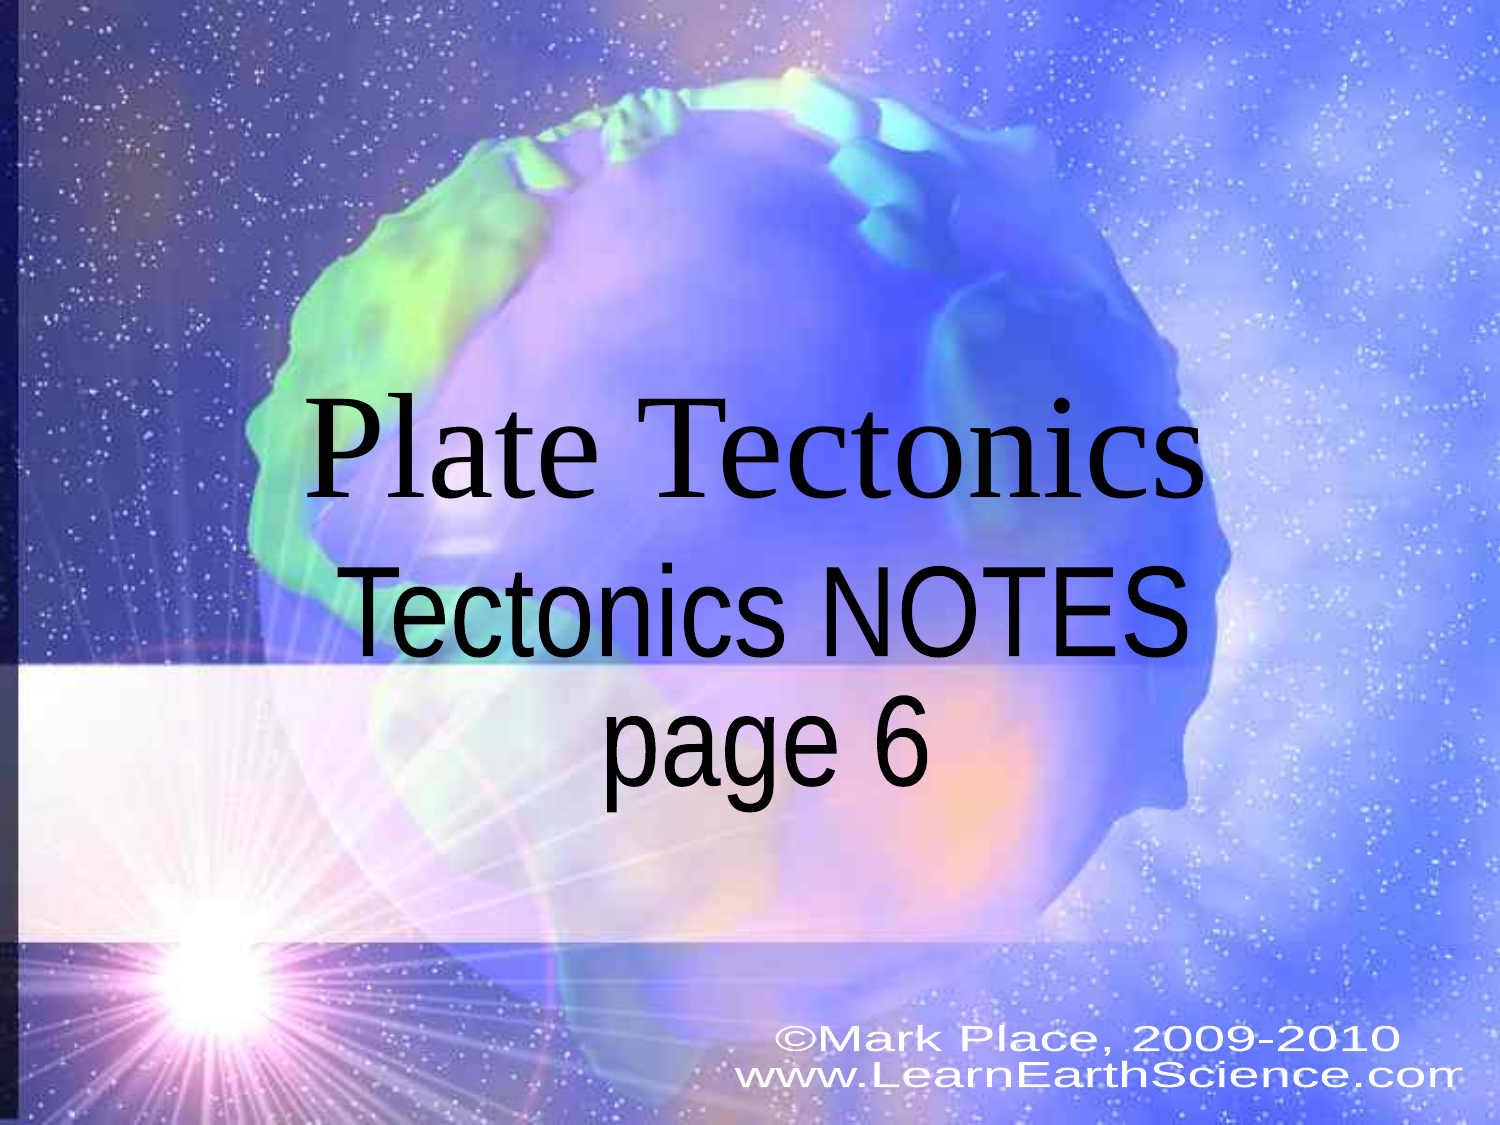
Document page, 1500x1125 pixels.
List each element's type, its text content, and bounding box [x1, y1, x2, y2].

picture [0, 0, 1500, 1125]
title Plate Tectonics [287, 374, 1376, 501]
